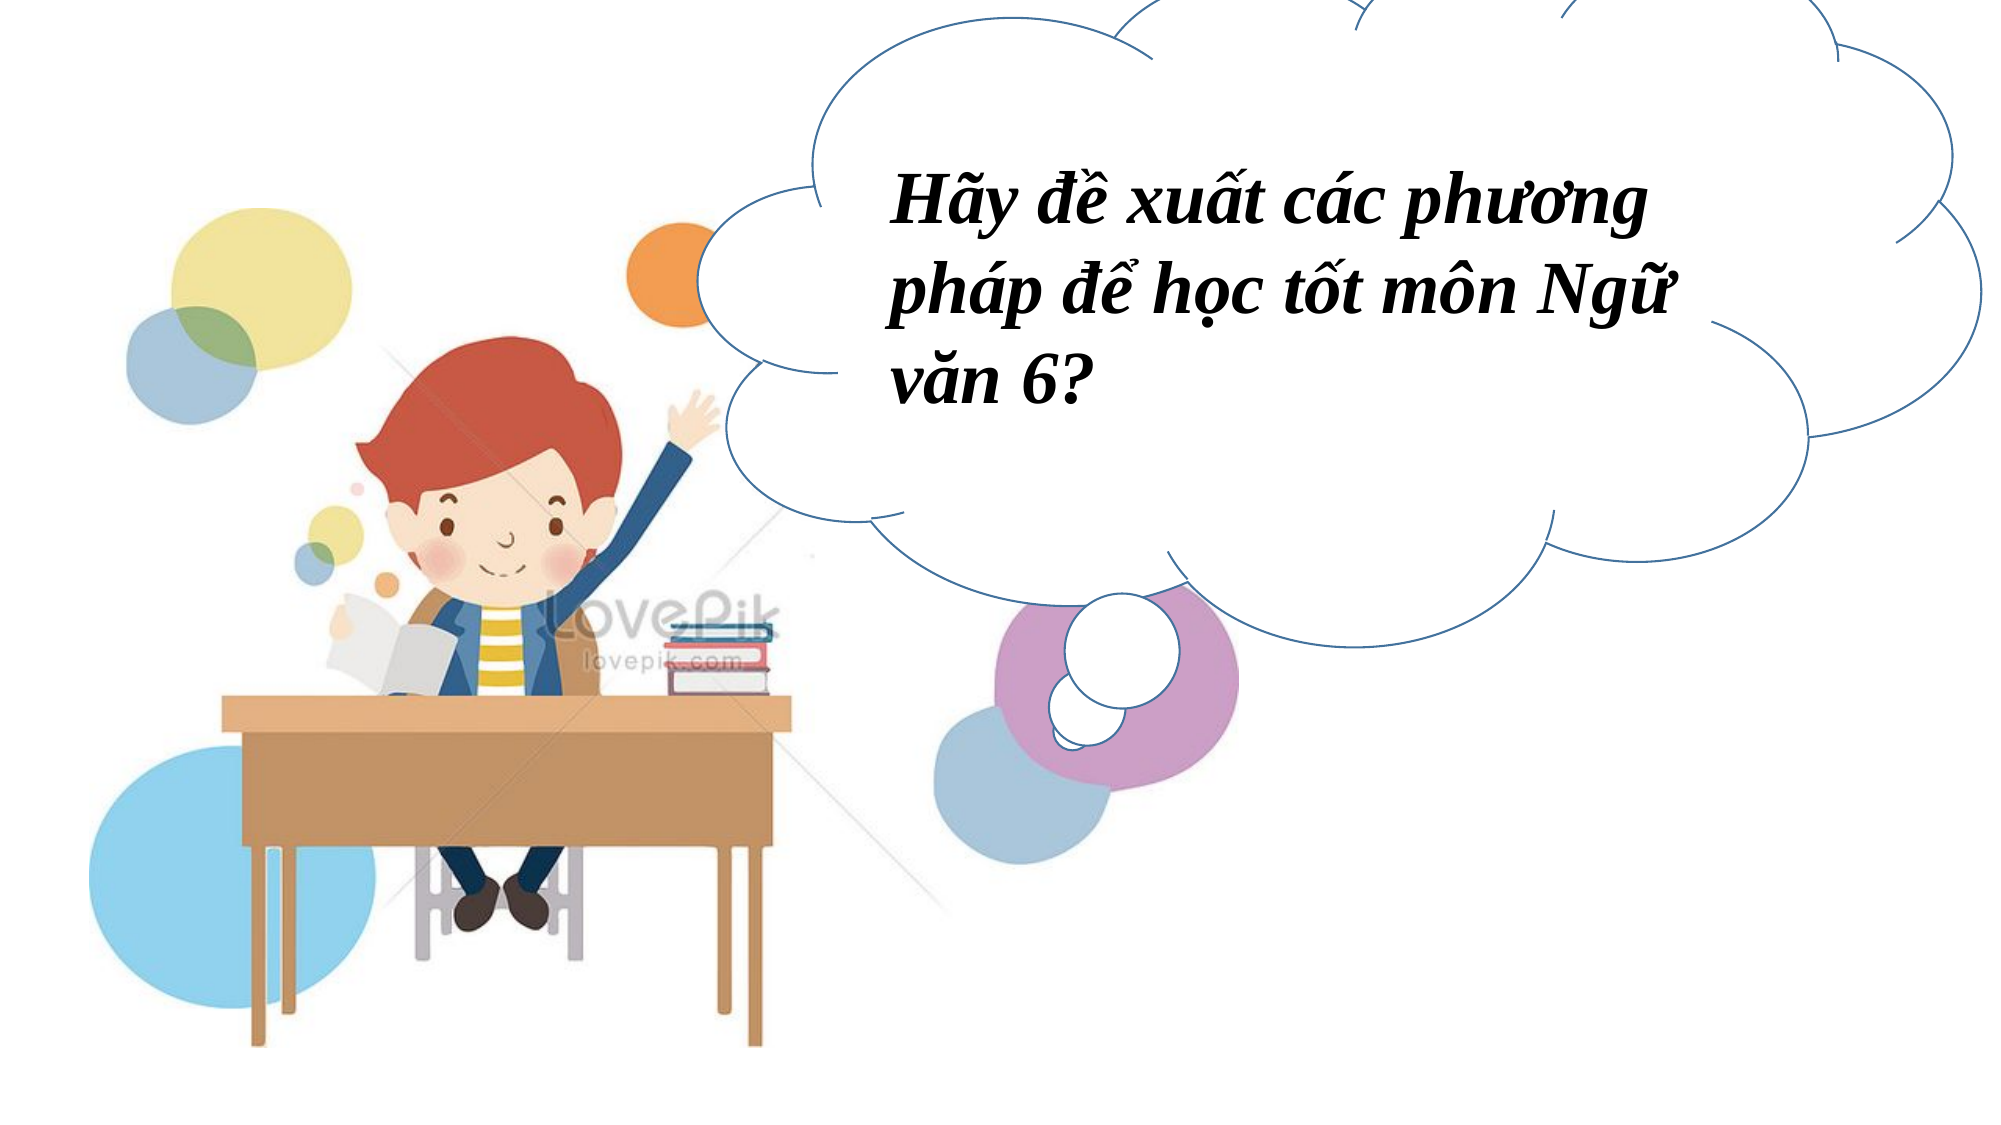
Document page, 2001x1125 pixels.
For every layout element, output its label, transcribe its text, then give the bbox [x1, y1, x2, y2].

text_box Hãy đề xuất các phương pháp để học tốt môn Ngữ văn 6? [742, 0, 1983, 649]
picture [89, 208, 1239, 1048]
